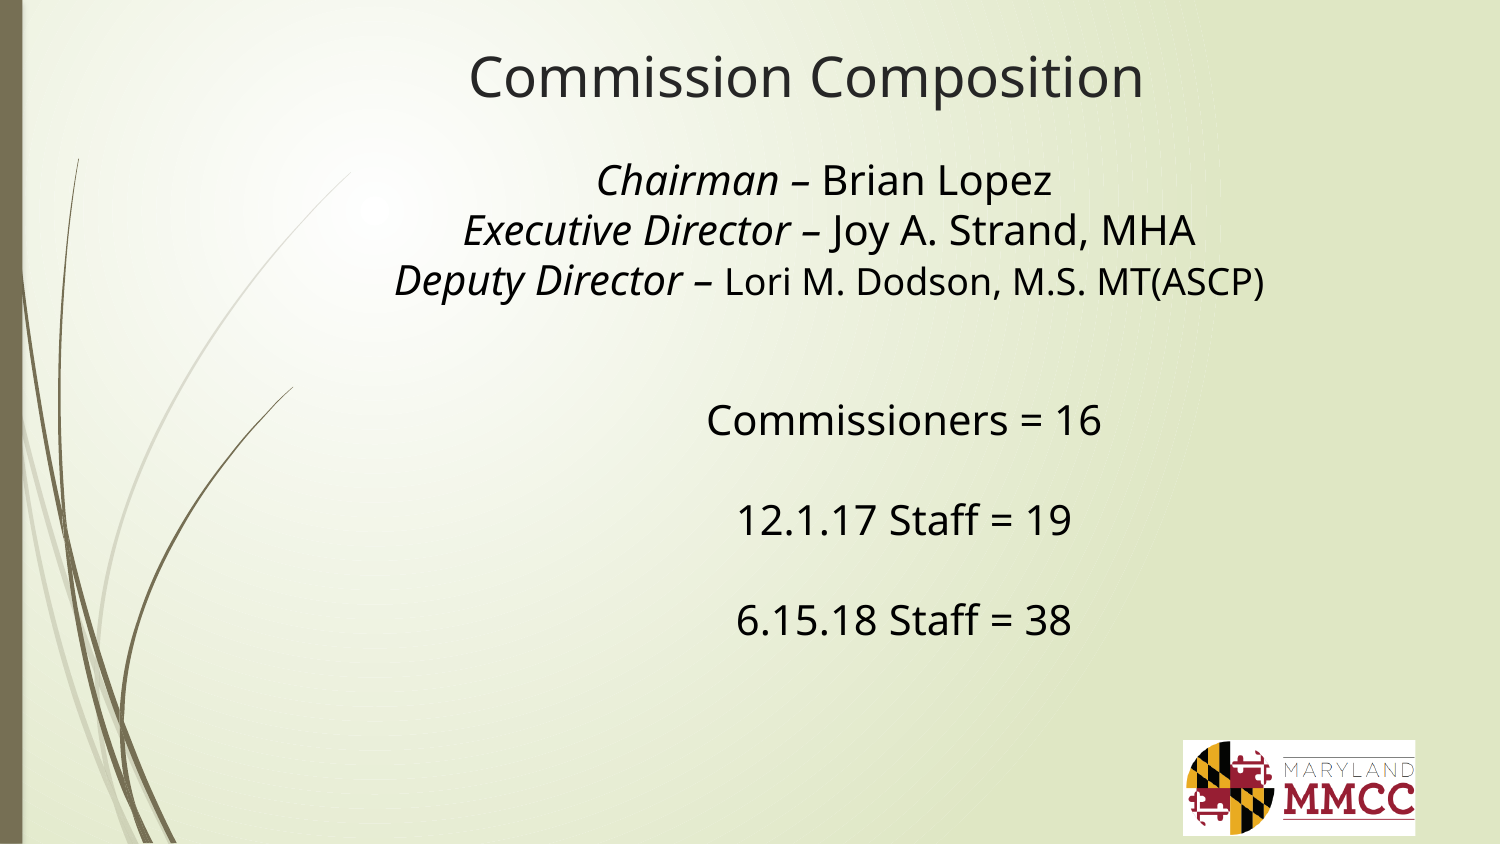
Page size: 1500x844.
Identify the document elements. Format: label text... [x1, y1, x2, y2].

picture [1183, 740, 1416, 836]
text_box Chairman – Brian Lopez Executive Director – Joy A. Strand, MHA Deputy Director – Lori M. Dodson, M.S. MT(ASCP) Commissioners = 16 12.1.17 Staff = 19 6.15.18 Staff = 38 [232, 146, 1414, 732]
title Commission Composition [214, 33, 1414, 123]
